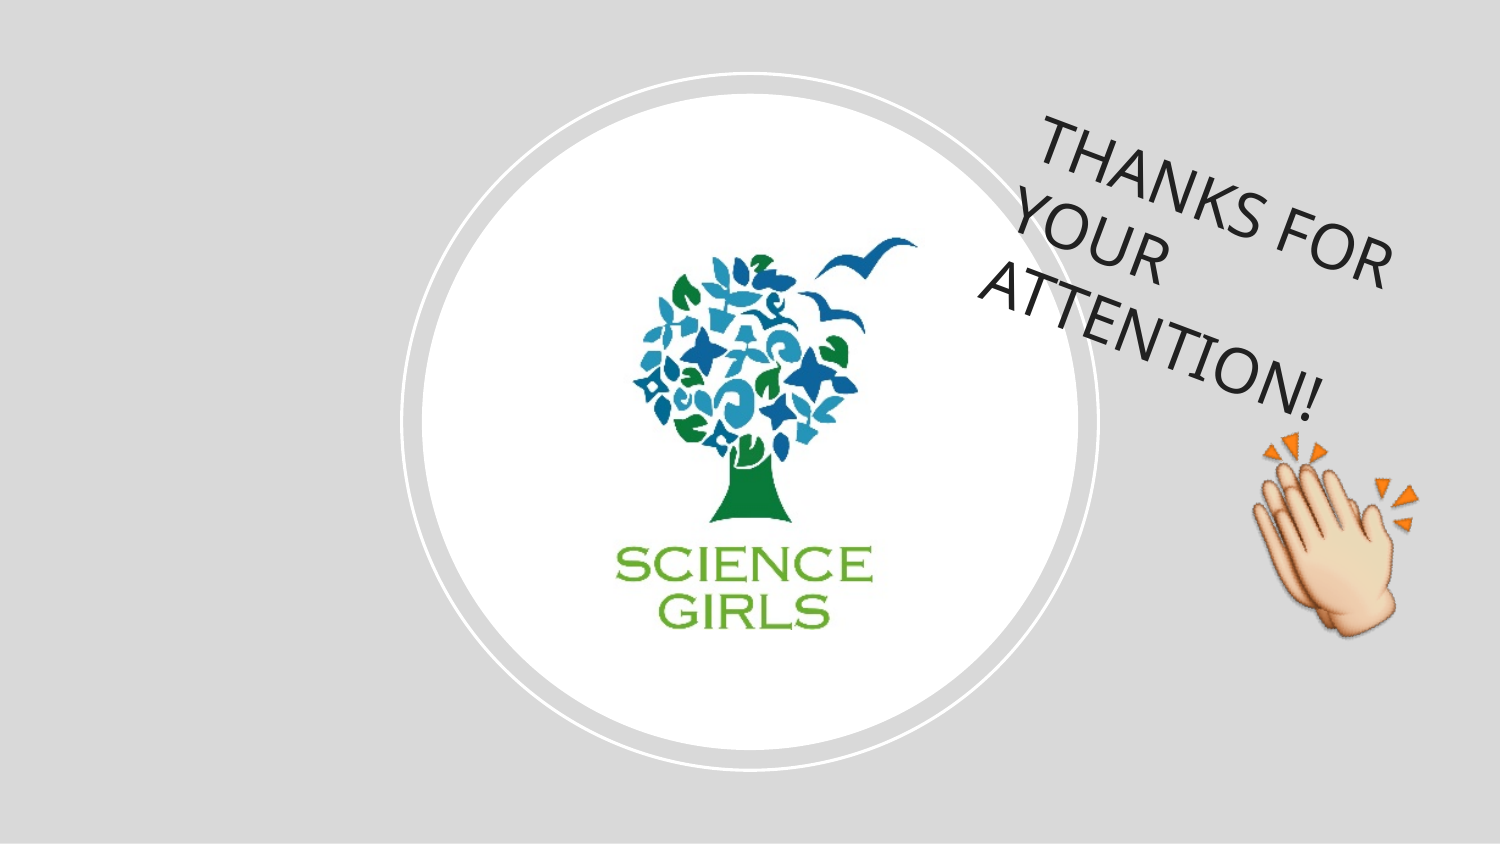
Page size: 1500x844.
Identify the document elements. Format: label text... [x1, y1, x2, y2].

picture [1177, 410, 1466, 698]
picture [575, 227, 925, 630]
text_box THANKS FOR YOUR ATTENTION! [869, 79, 1435, 774]
